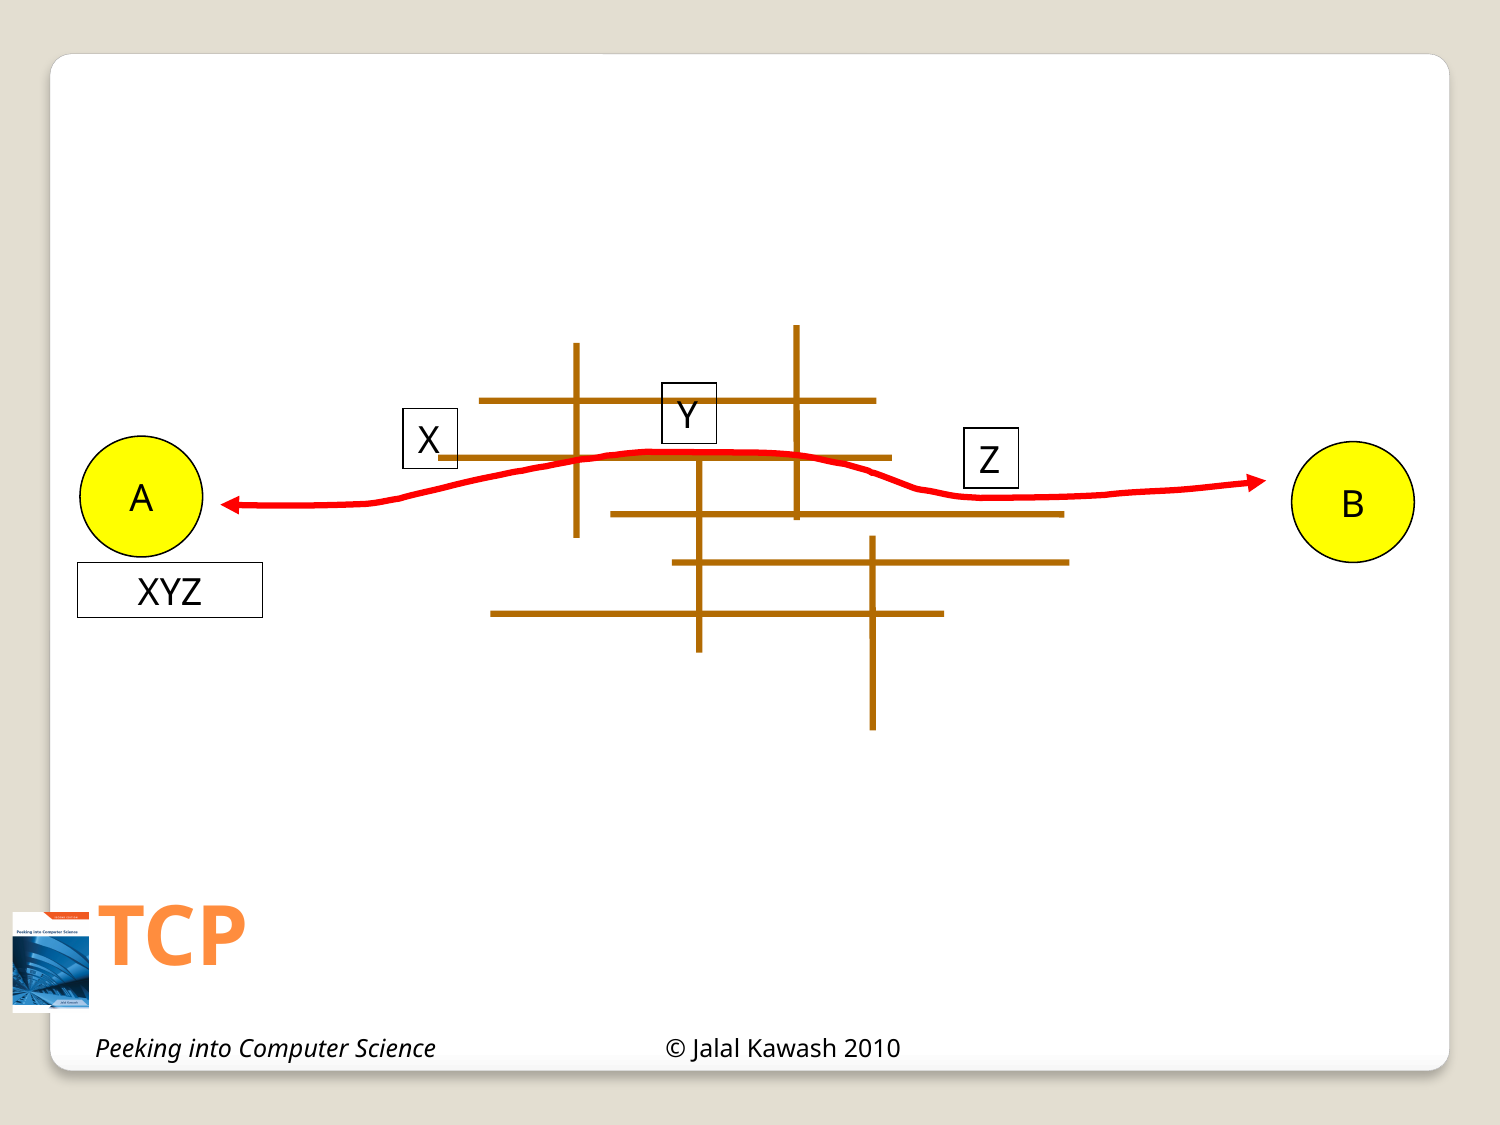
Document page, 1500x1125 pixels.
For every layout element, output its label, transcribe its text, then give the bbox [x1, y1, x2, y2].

picture [12, 912, 89, 1013]
text_box B [1291, 441, 1415, 563]
title TCP [82, 817, 1425, 991]
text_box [437, 324, 1070, 381]
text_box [437, 520, 1070, 731]
text_box XYZ [77, 562, 263, 618]
text_box A [79, 436, 203, 557]
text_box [220, 382, 1267, 507]
